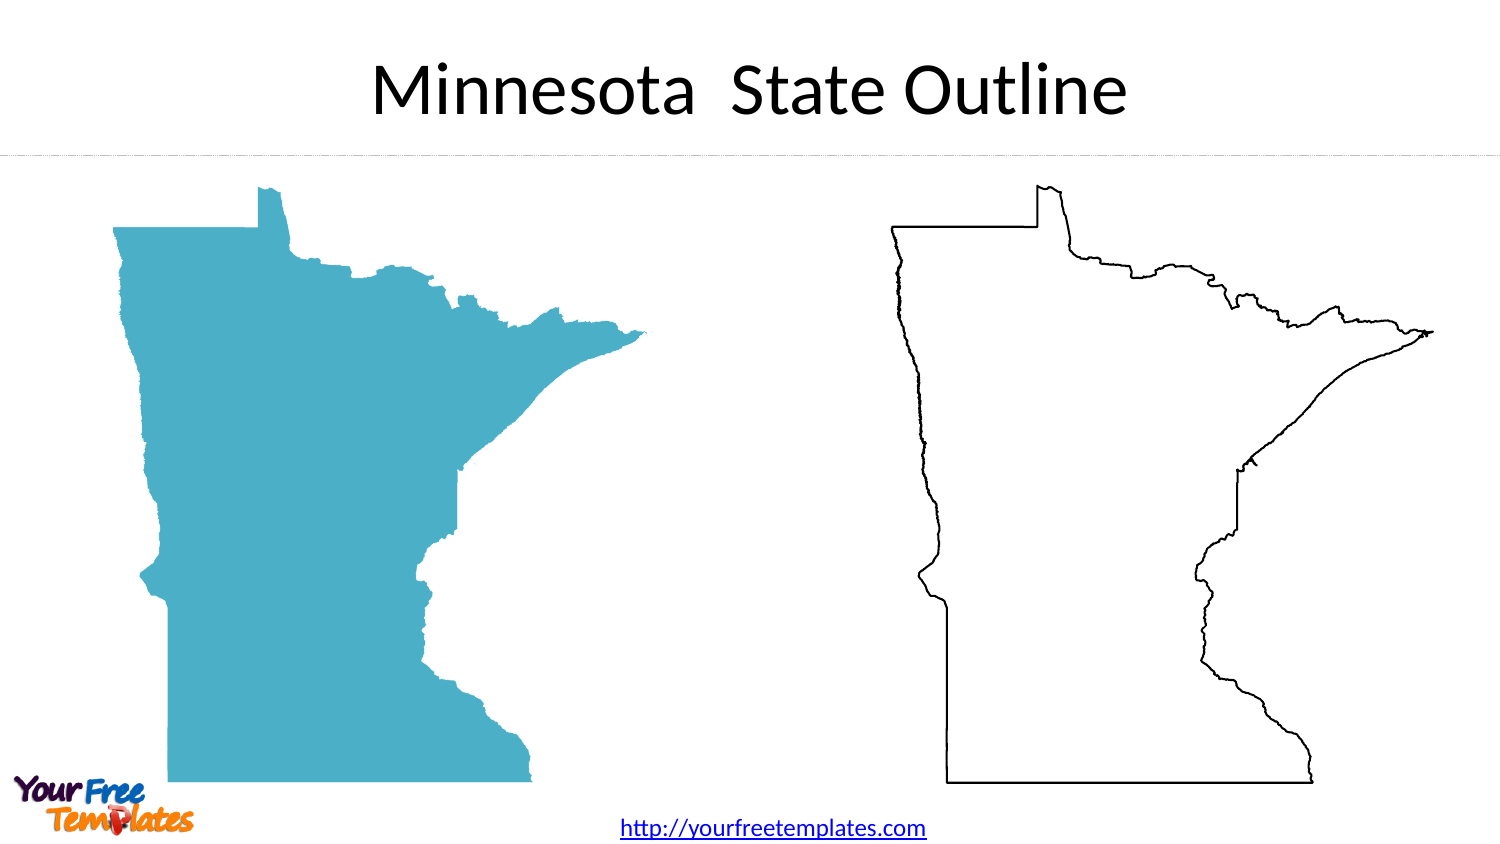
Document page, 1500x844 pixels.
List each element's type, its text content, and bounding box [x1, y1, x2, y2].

title Minnesota State Outline [75, 14, 1425, 155]
text_box [112, 185, 654, 783]
picture [10, 768, 202, 839]
text_box [891, 185, 1433, 783]
